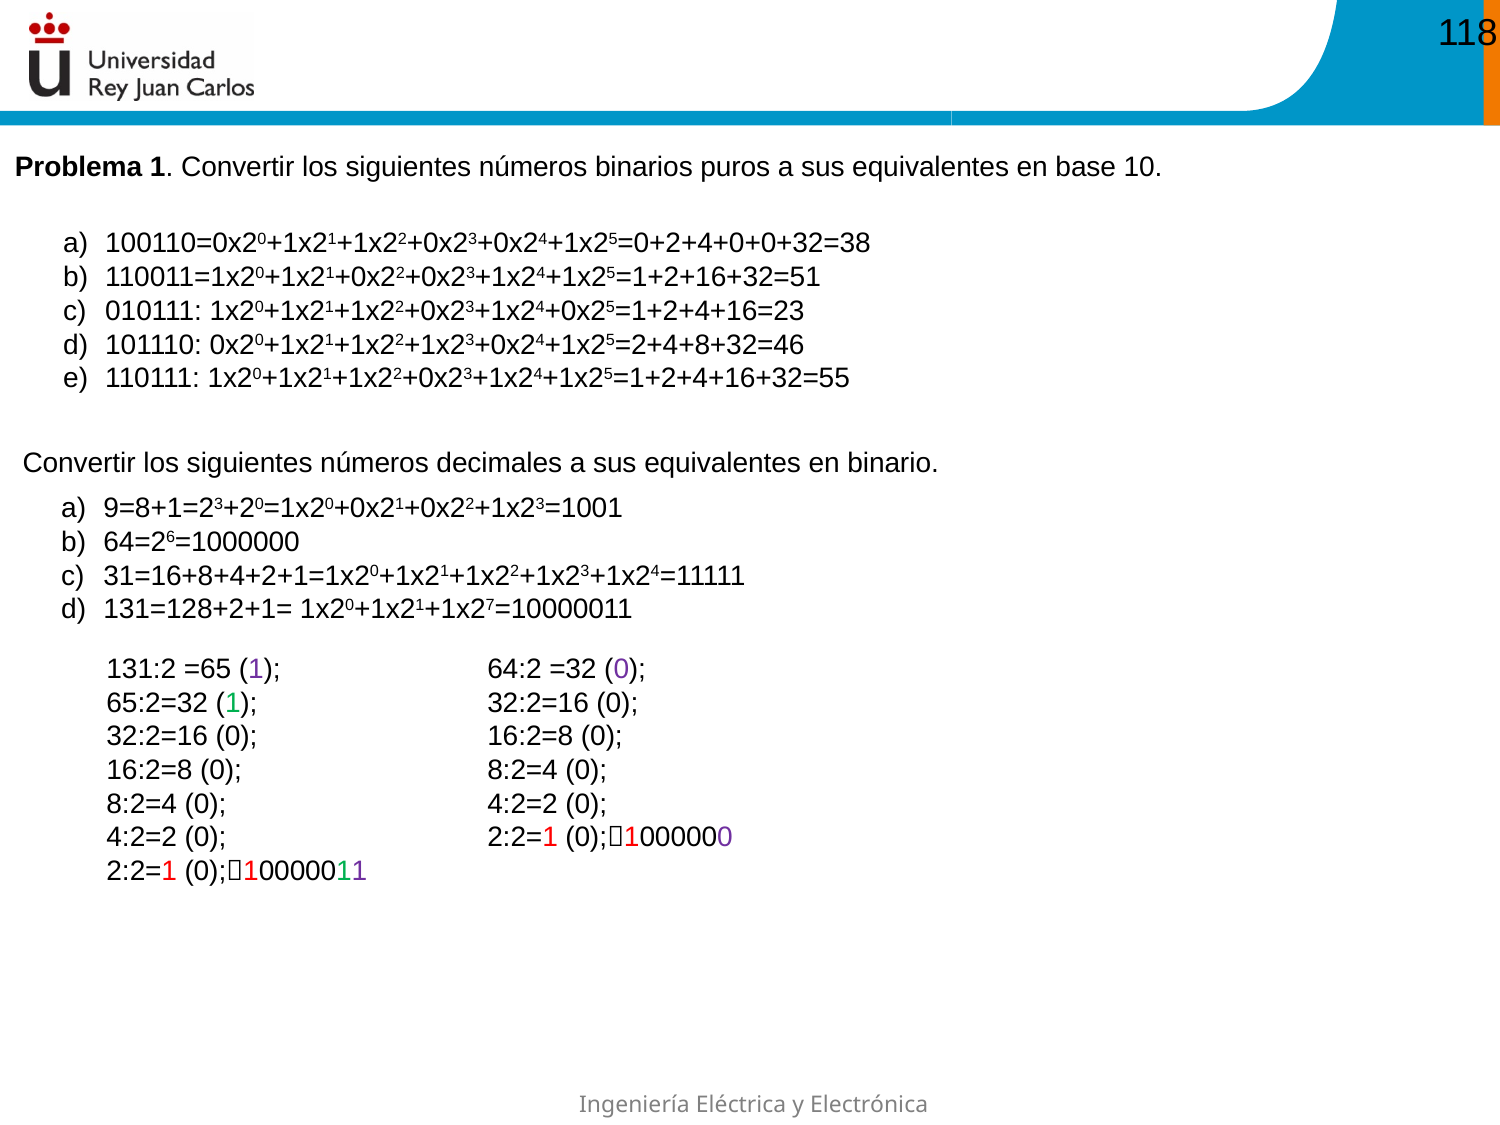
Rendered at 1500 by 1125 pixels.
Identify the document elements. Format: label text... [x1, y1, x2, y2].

slide_number 118 [1423, 0, 1500, 75]
text_box 131:2 =65 (1); 65:2=32 (1); 32:2=16 (0); 16:2=8 (0); 8:2=4 (0); 4:2=2 (0); 2:2=1 (0);10000011 [92, 642, 382, 894]
text_box 100110=0x20+1x21+1x22+0x23+0x24+1x25=0+2+4+0+0+32=38 110011=1x20+1x21+0x22+0x23+1x24+1x25=1+2+16+32=51 010111: 1x20+1x21+1x22+0x23+1x24+0x25=1+2+4+16=23 101110: 0x20+1x21+1x22+1x23+0x24+1x25=2+4+8+32=46 110111: 1x20+1x21+1x22+0x23+1x24+1x25=1+2+4+16+32=55 [48, 217, 886, 401]
text_box 64:2 =32 (0); 32:2=16 (0); 16:2=8 (0); 8:2=4 (0); 4:2=2 (0); 2:2=1 (0);1000000 [472, 642, 748, 860]
text_box 9=8+1=23+20=1x20+0x21+0x22+1x23=1001 64=26=1000000 31=16+8+4+2+1=1x20+1x21+1x22+1x23+1x24=11111 131=128+2+1= 1x20+1x21+1x27=10000011 [46, 482, 761, 632]
text_box Convertir los siguientes números decimales a sus equivalentes en binario. [0, 436, 1443, 486]
picture [29, 12, 254, 101]
text_box Problema 1. Convertir los siguientes números binarios puros a sus equivalentes en base 10. [0, 140, 1443, 190]
